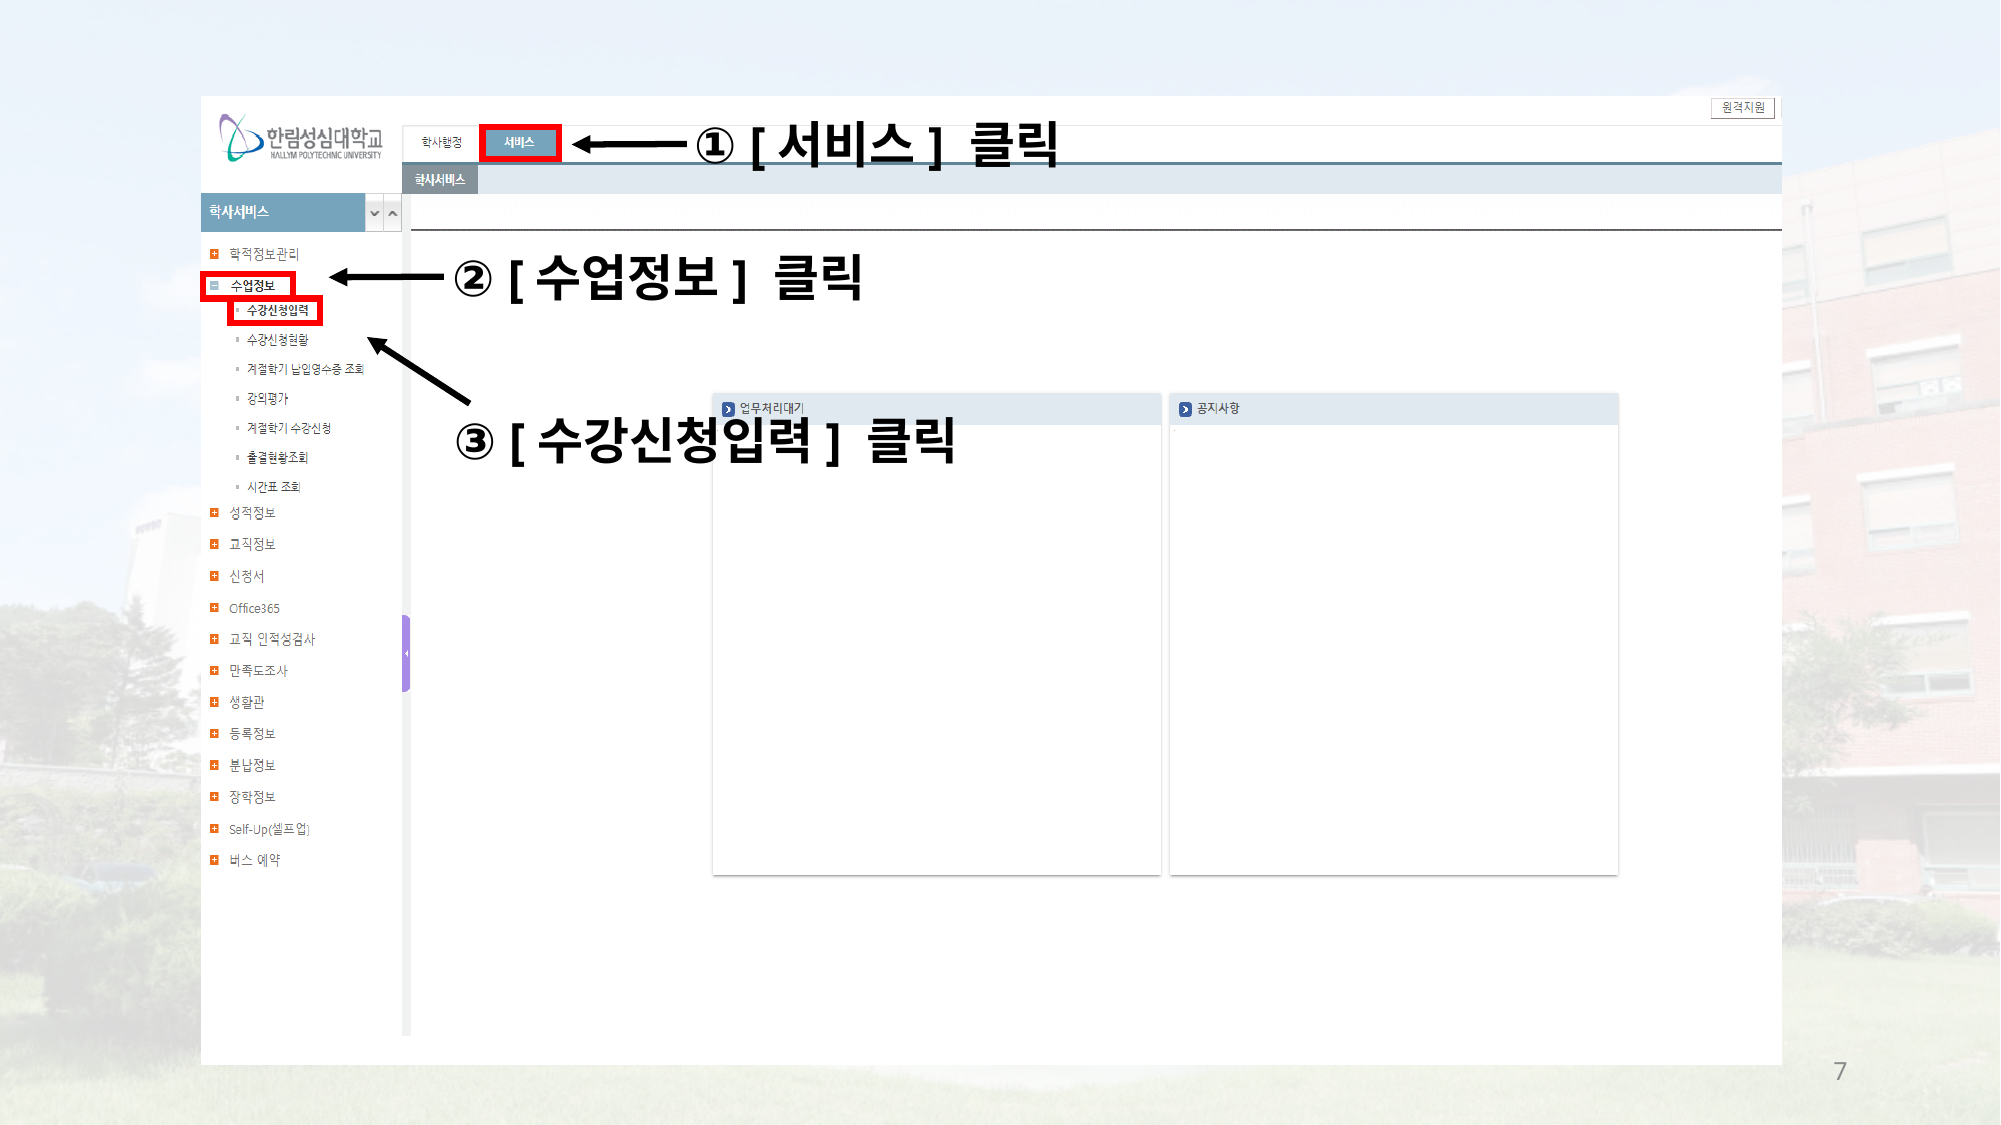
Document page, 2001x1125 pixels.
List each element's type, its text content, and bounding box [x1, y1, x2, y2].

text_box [366, 336, 470, 404]
slide_number 7 [1412, 1042, 1863, 1103]
picture [201, 96, 1782, 1065]
